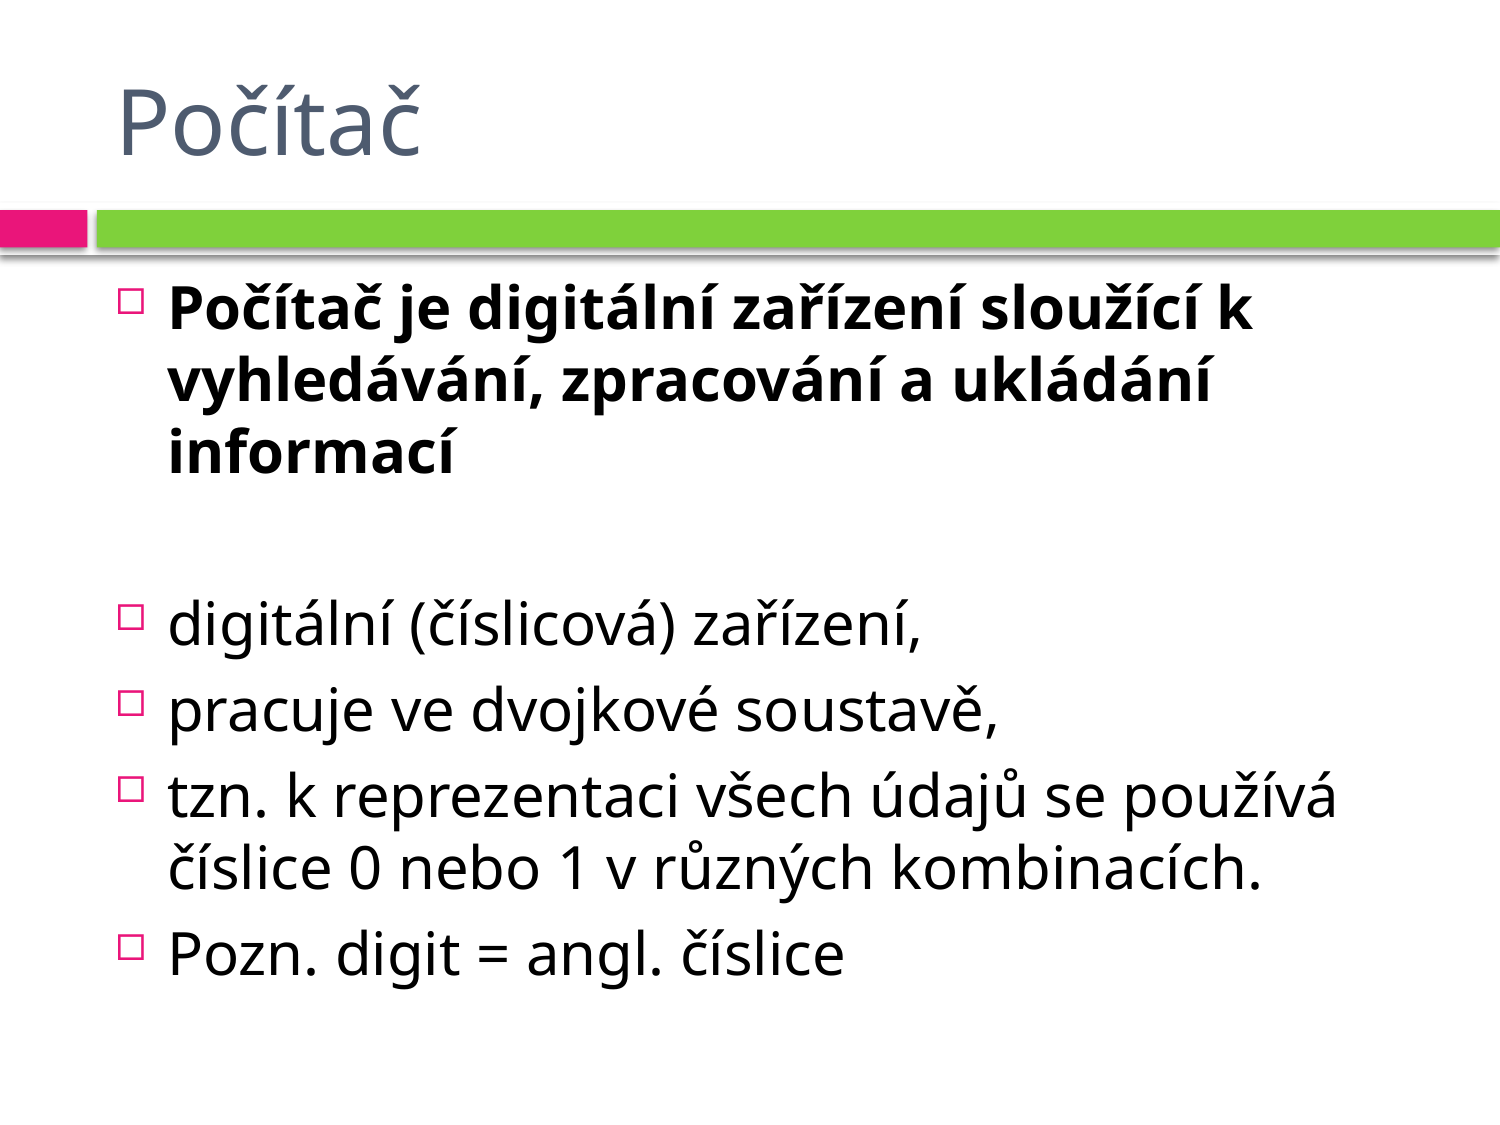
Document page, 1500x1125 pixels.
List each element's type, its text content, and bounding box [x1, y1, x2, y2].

list Počítač je digitální zařízení sloužící k vyhledávání, zpracování a ukládání informací digitální (číslicová) zařízení, pracuje ve dvojkové soustavě, tzn. k reprezentaci všech údajů se používá číslice 0 nebo 1 v různých kombinacích. Pozn. digit = angl. číslice [100, 262, 1438, 1000]
title Počítač [100, 37, 1438, 200]
